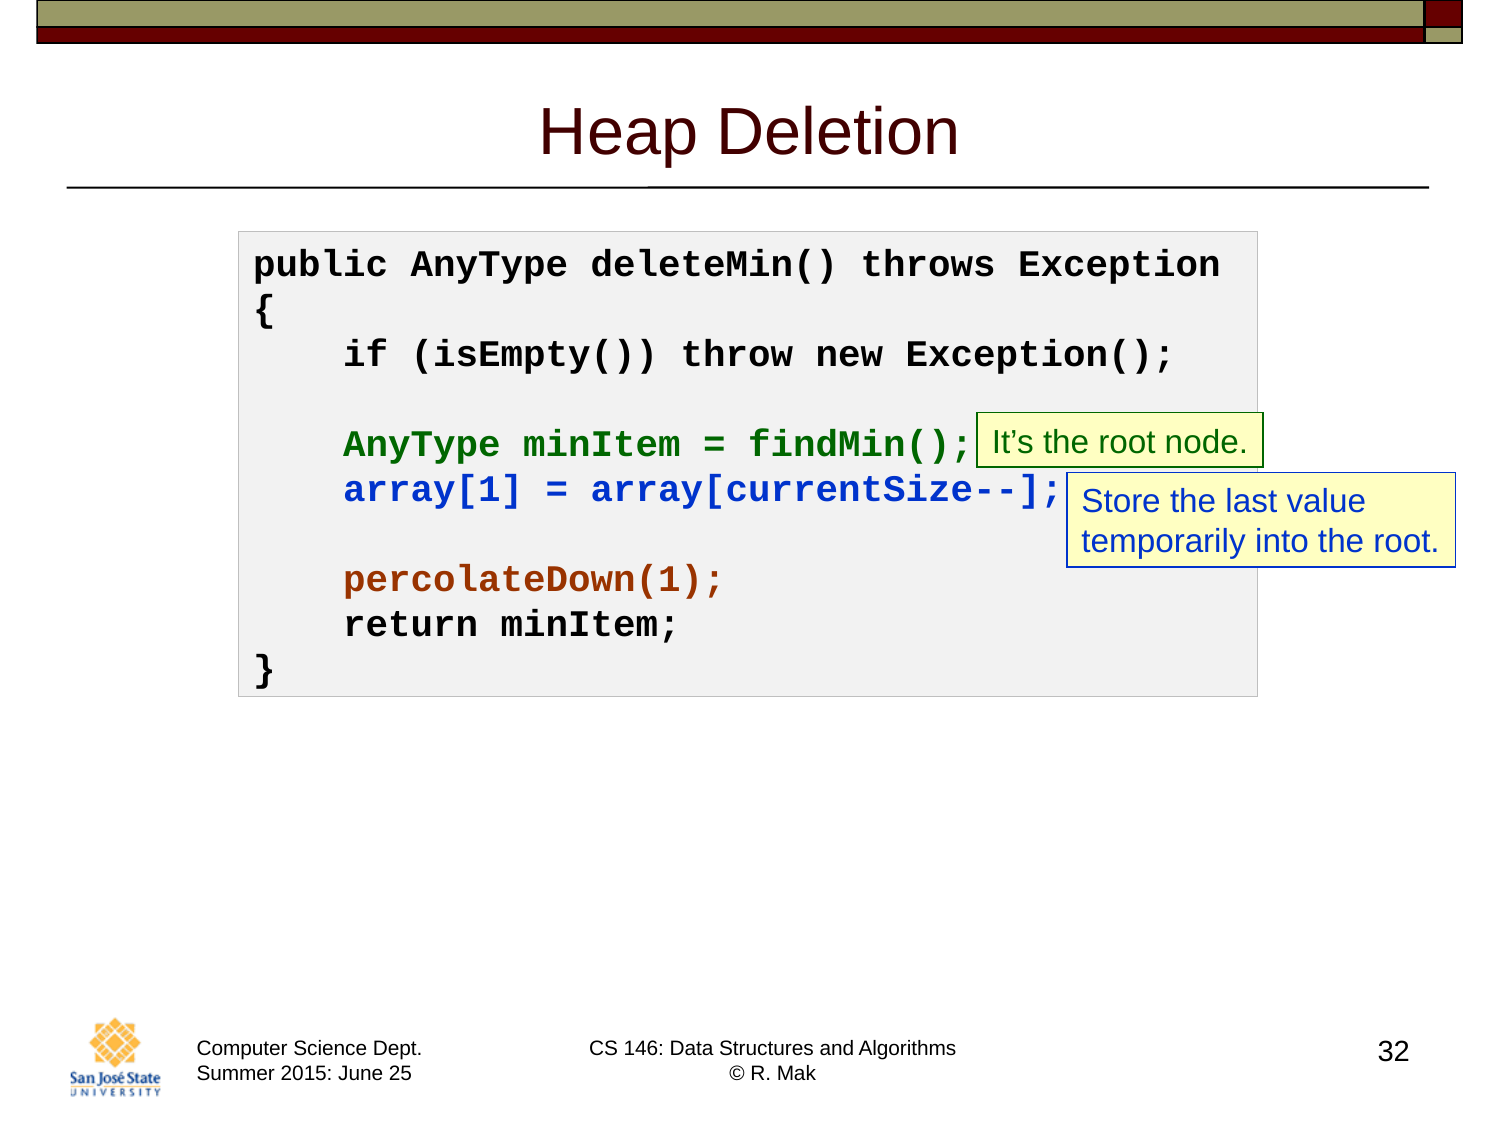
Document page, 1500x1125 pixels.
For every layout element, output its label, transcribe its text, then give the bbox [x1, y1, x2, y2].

picture [60, 1012, 166, 1112]
text_box Store the last value temporarily into the root. [1066, 472, 1456, 567]
text_box It’s the root node. [977, 412, 1264, 468]
title Heap Deletion [75, 67, 1425, 175]
text_box public AnyType deleteMin() throws Exception { if (isEmpty()) throw new Exception(); AnyType minItem = findMin(); array[1] = array[currentSize--]; percolateDown(1); return minItem; } [238, 231, 1258, 697]
slide_number 32 [1112, 1025, 1425, 1100]
